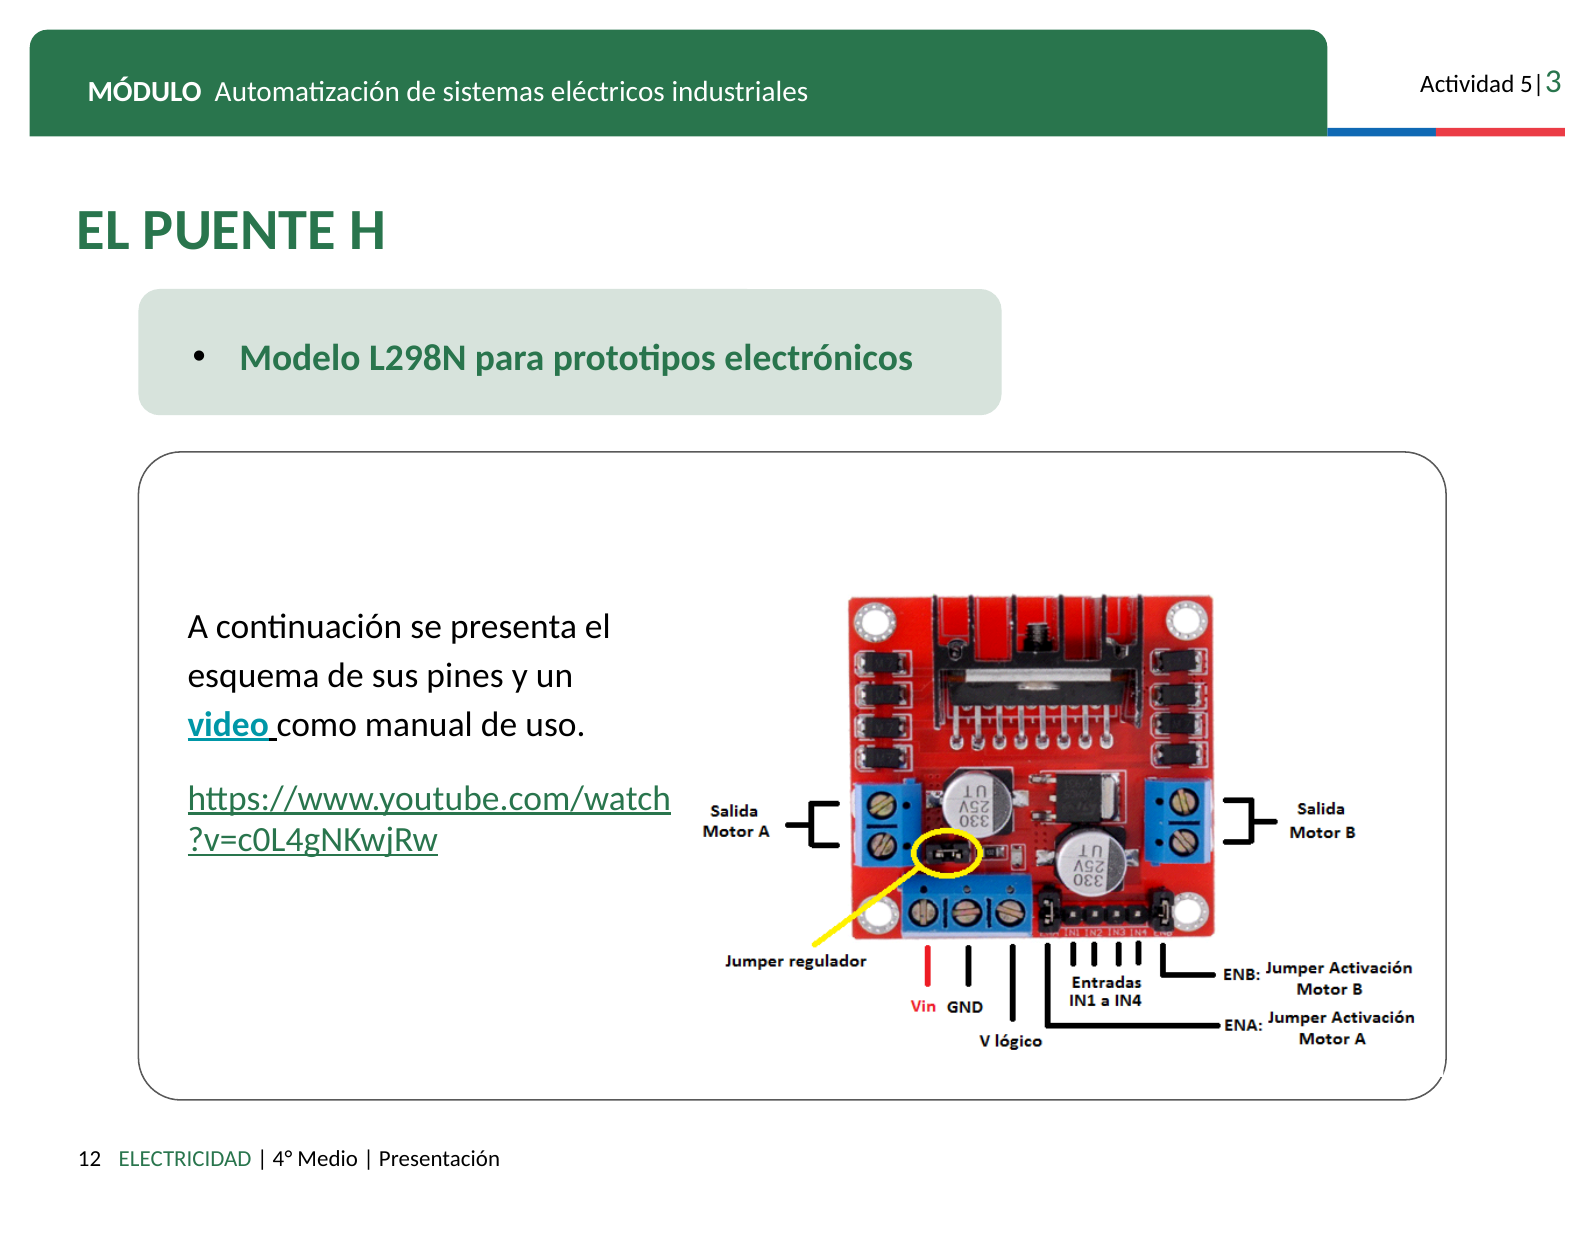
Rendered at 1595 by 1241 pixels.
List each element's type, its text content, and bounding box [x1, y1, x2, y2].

text_box A continuación se presenta el esquema de sus pines y un video como manual de uso. https://www.youtube.com/watch?v=c0L4gNKwjRw [172, 528, 688, 886]
text_box Modelo L298N para prototipos electrónicos [177, 293, 1002, 411]
picture [687, 569, 1444, 1077]
text_box [138, 451, 1447, 1100]
text_box [138, 288, 993, 416]
text_box EL PUENTE H [61, 193, 886, 272]
